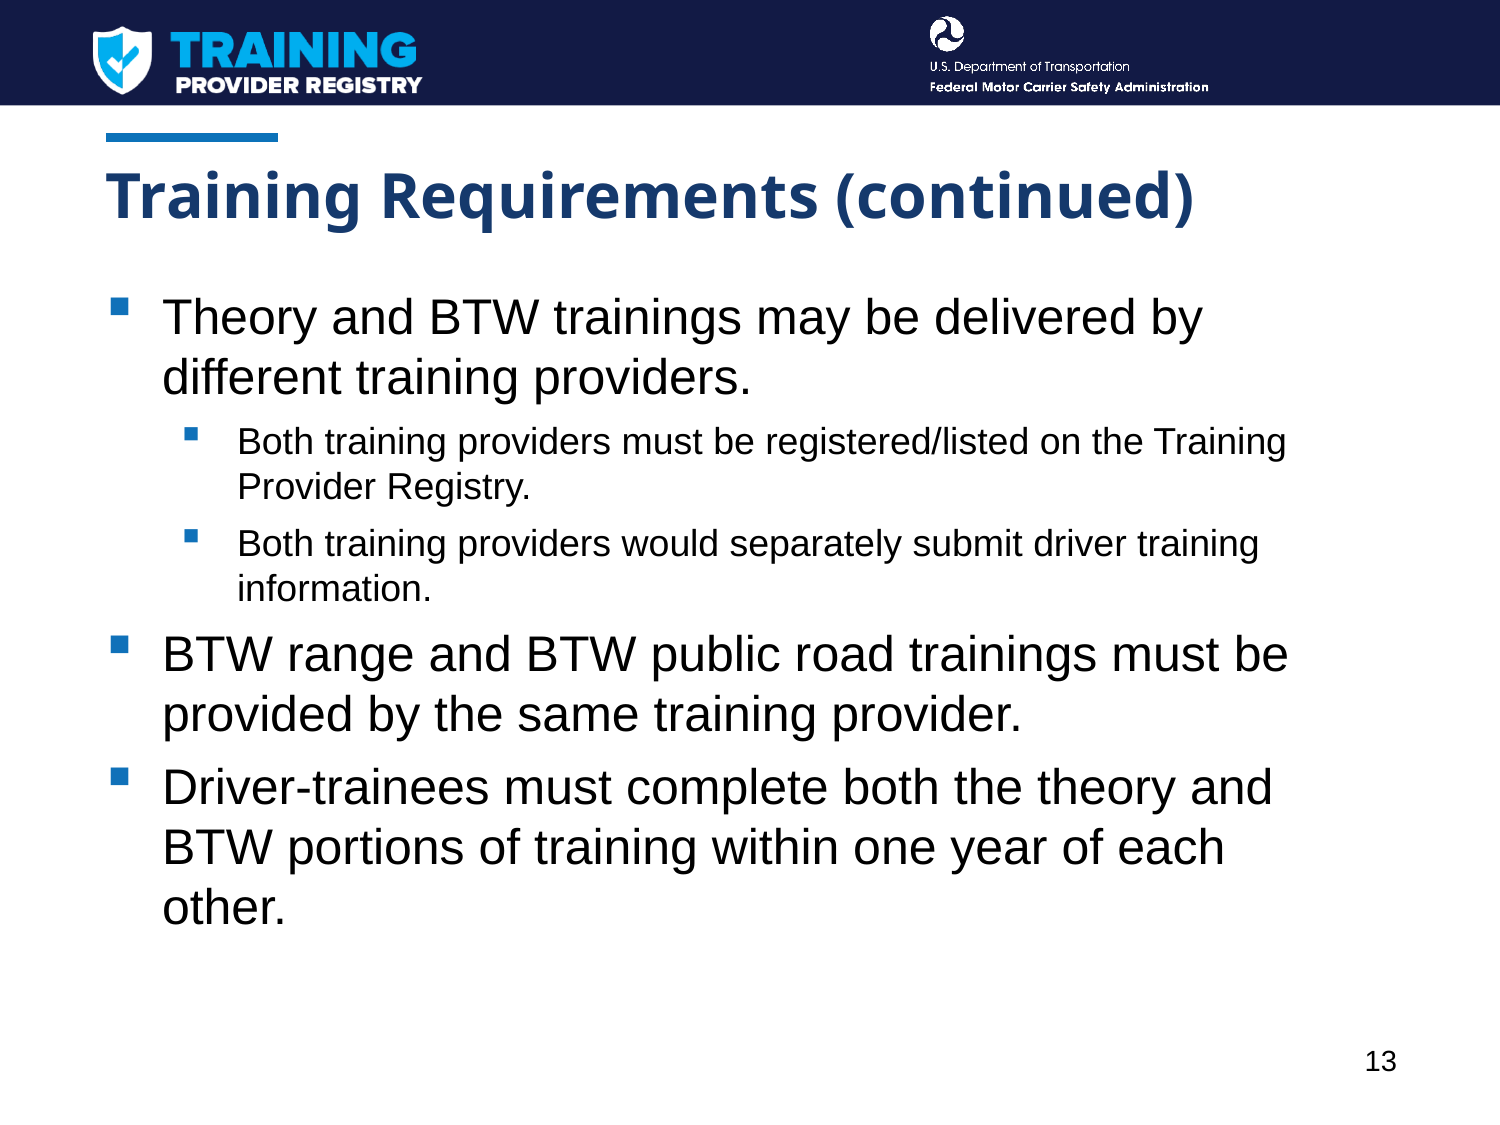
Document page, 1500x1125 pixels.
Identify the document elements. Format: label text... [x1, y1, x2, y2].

text_box [105, 259, 1417, 310]
picture [924, 11, 1213, 98]
picture [85, 20, 438, 106]
list Theory and BTW trainings may be delivered by different training providers. Both training providers must be registered/listed on the Training Provider Registry. Both training providers would separately submit driver training information. BTW range and BTW public road trainings must be provided by the same training provider. Driver-trainees must complete both the theory and BTW portions of training within one year of each other. [105, 310, 1338, 961]
slide_number 13 [1362, 1042, 1417, 1114]
title Training Requirements (continued) [105, 169, 1438, 238]
